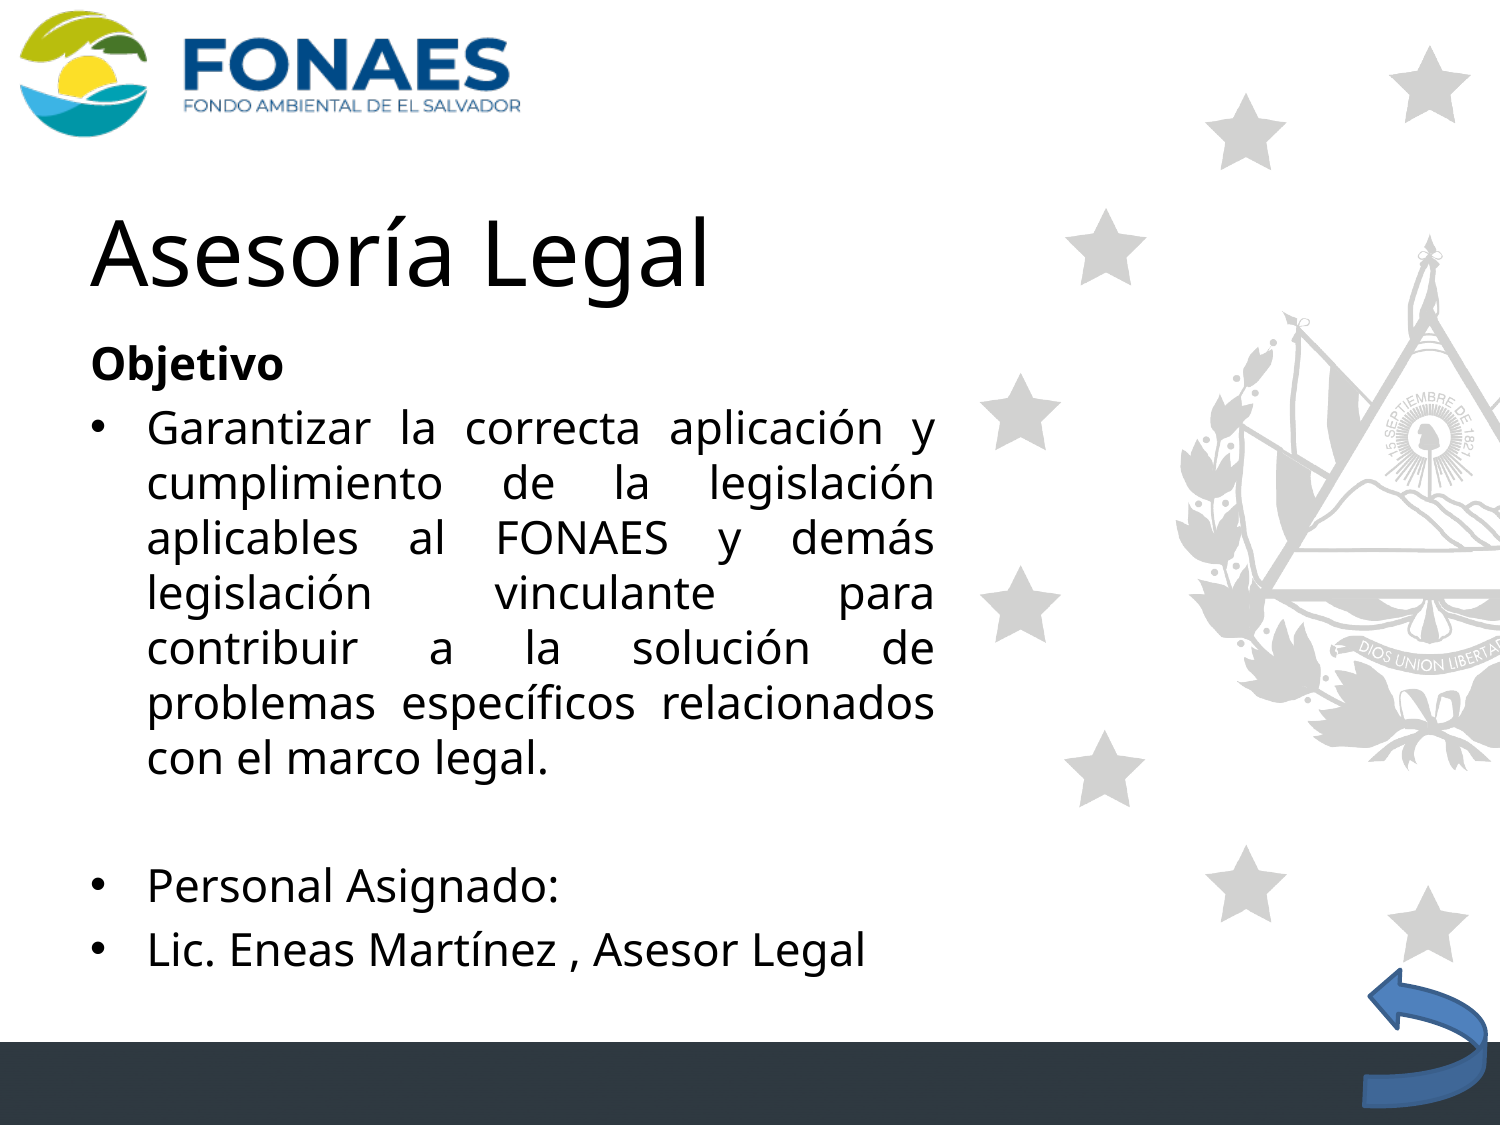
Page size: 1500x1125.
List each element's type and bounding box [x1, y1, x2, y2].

text_box [0, 0, 1500, 1125]
picture [5, 0, 528, 152]
